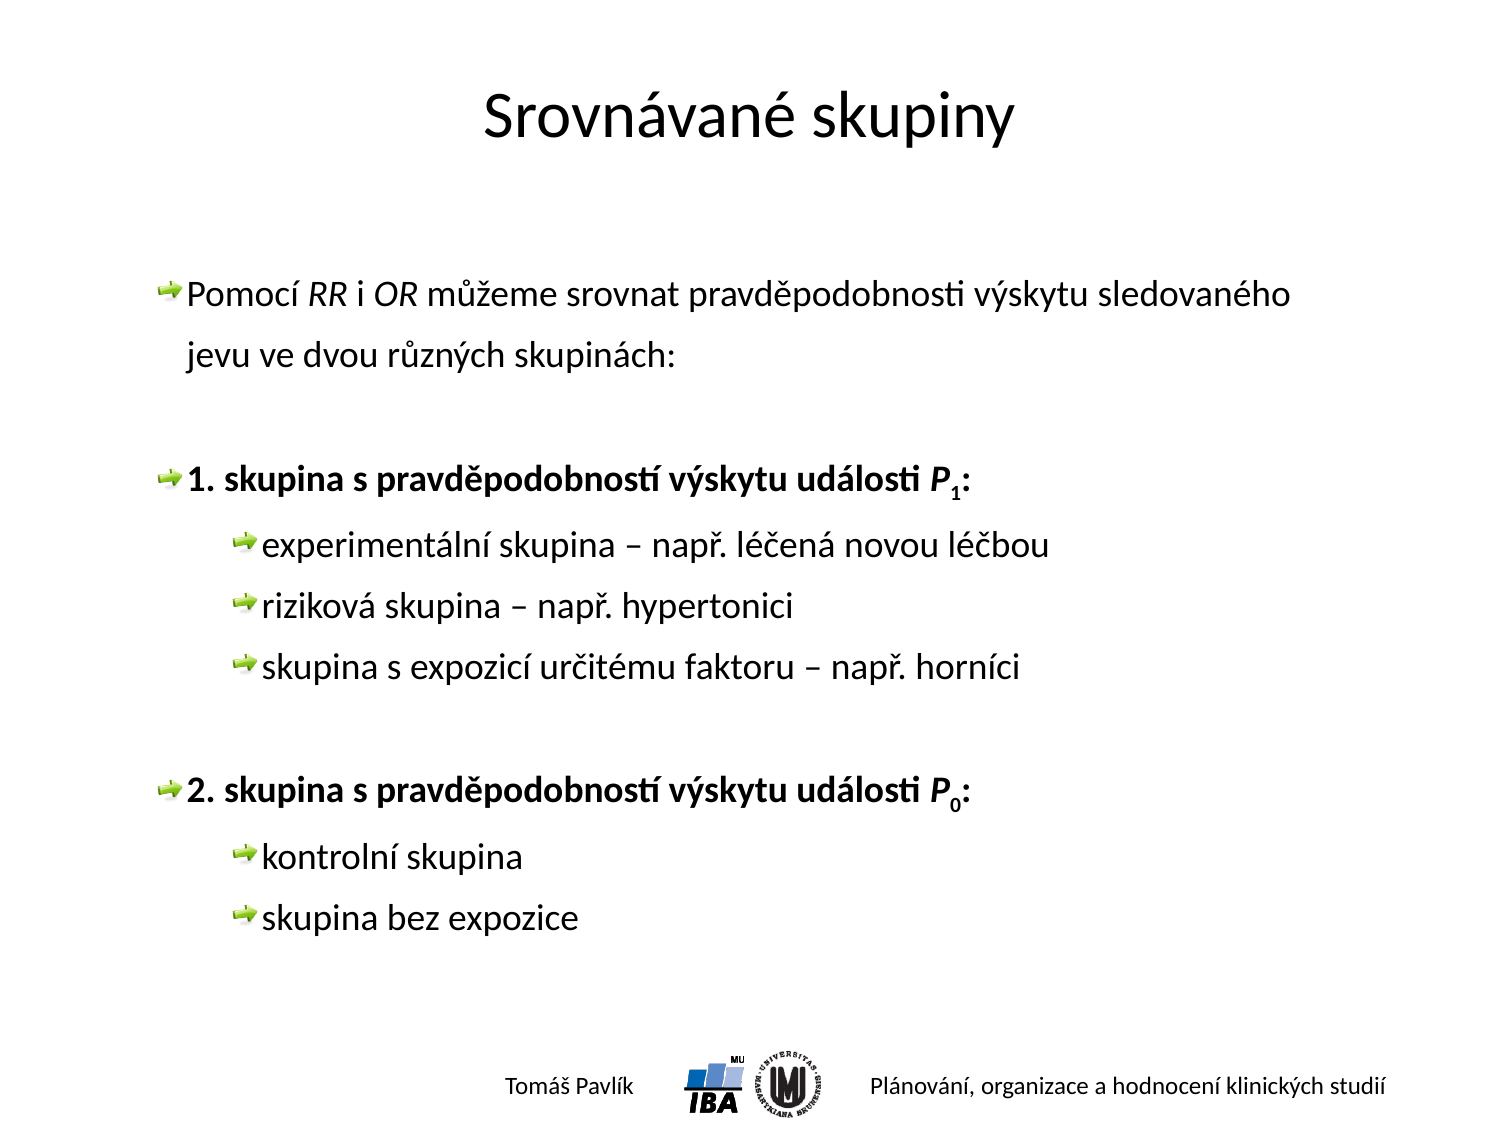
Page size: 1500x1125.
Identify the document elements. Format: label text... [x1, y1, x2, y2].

picture [156, 777, 184, 805]
picture [156, 278, 184, 305]
picture [684, 1056, 744, 1113]
picture [231, 651, 259, 678]
title Srovnávané skupiny [75, 45, 1425, 176]
picture [755, 1051, 821, 1118]
picture [231, 902, 259, 929]
picture [231, 590, 259, 617]
picture [156, 466, 184, 493]
picture [231, 529, 259, 557]
text_box Pomocí RR i OR můžeme srovnat pravděpodobnosti výskytu sledovaného jevu ve dvou různých skupinách: 1. skupina s pravděpodobností výskytu události P1: experimentální skupina – např. léčená novou léčbou riziková skupina – např. hypertonici skupina s expozicí určitému faktoru – např. horníci 2. skupina s pravděpodobností výskytu události P0: kontrolní skupina skupina bez expozice [141, 246, 1359, 1032]
picture [231, 841, 259, 868]
